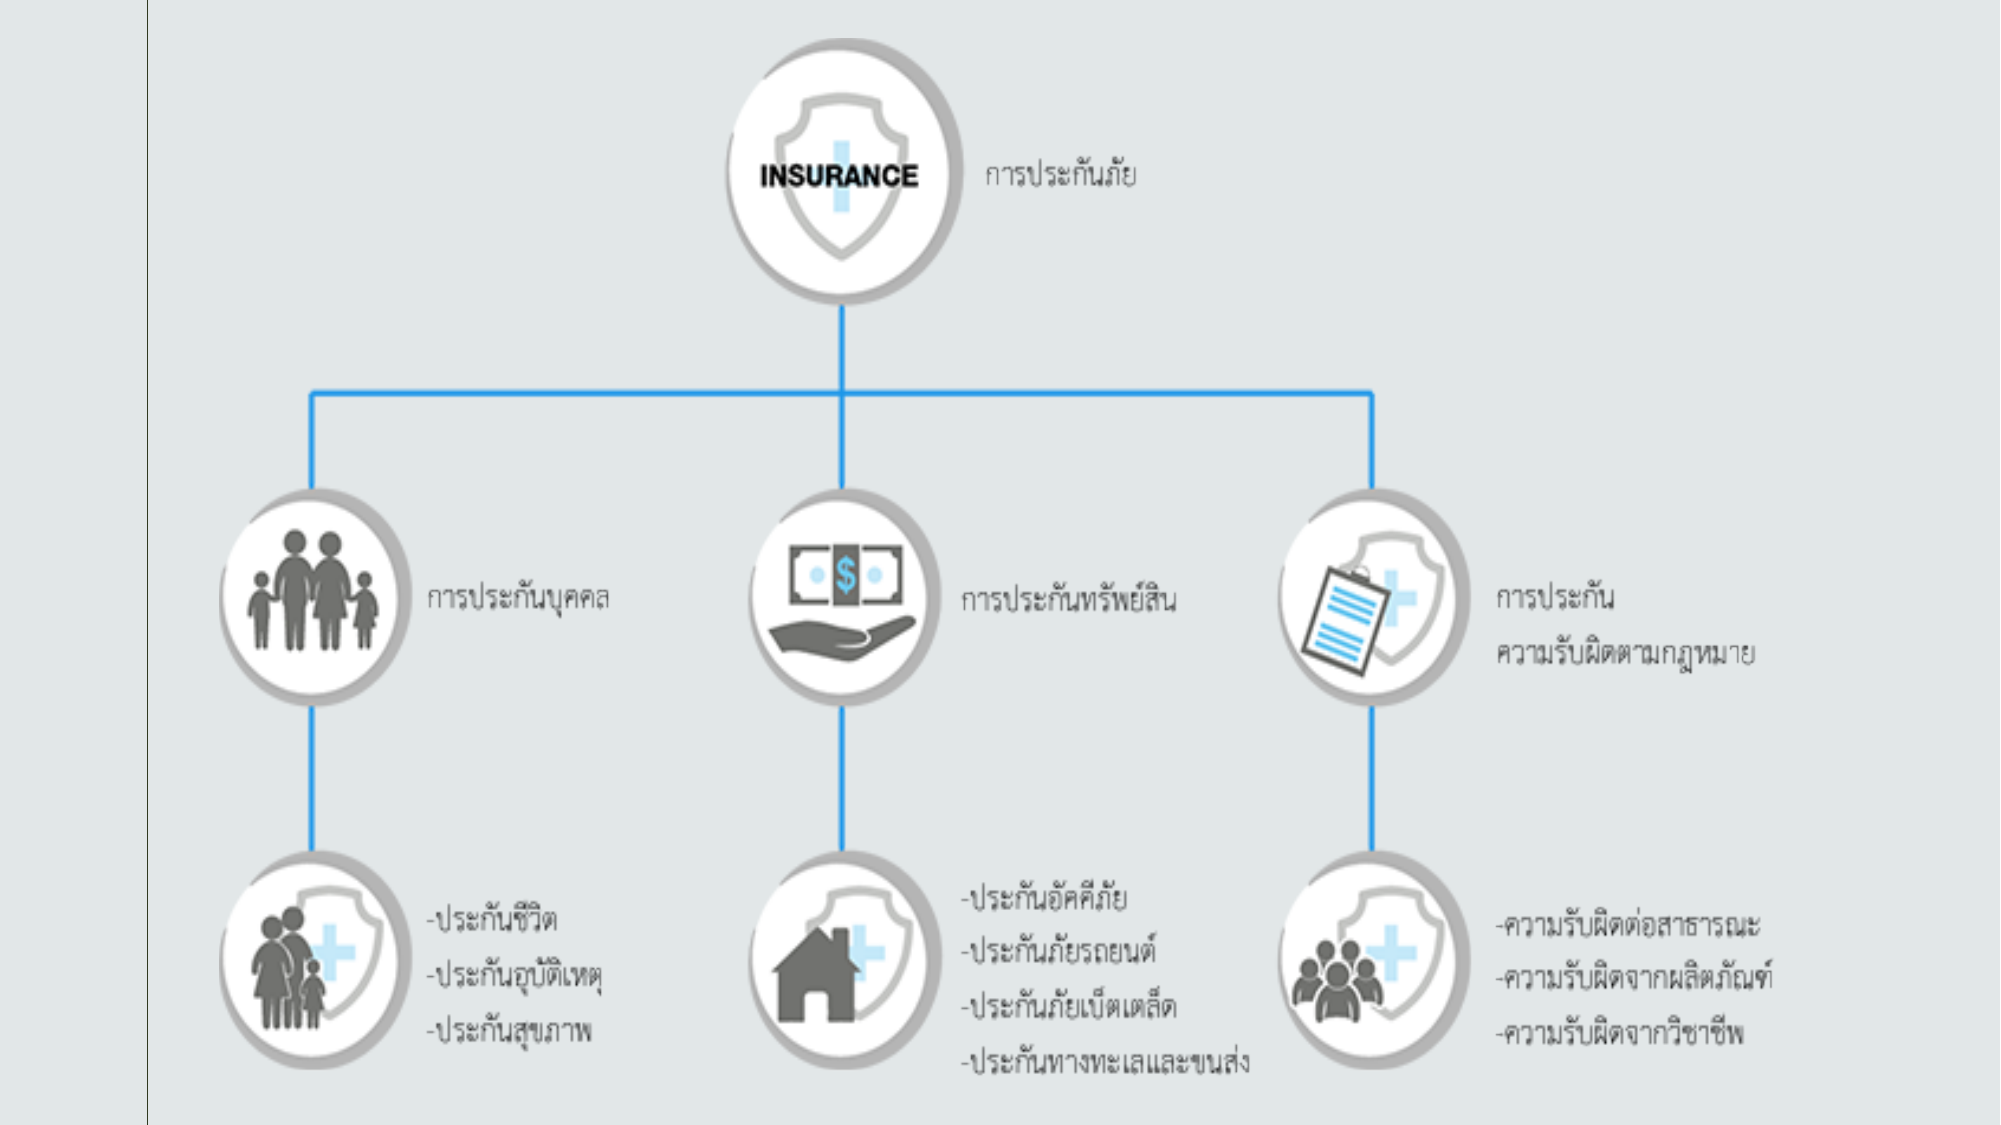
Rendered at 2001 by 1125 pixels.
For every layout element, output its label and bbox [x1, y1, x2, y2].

picture [218, 38, 1787, 1096]
